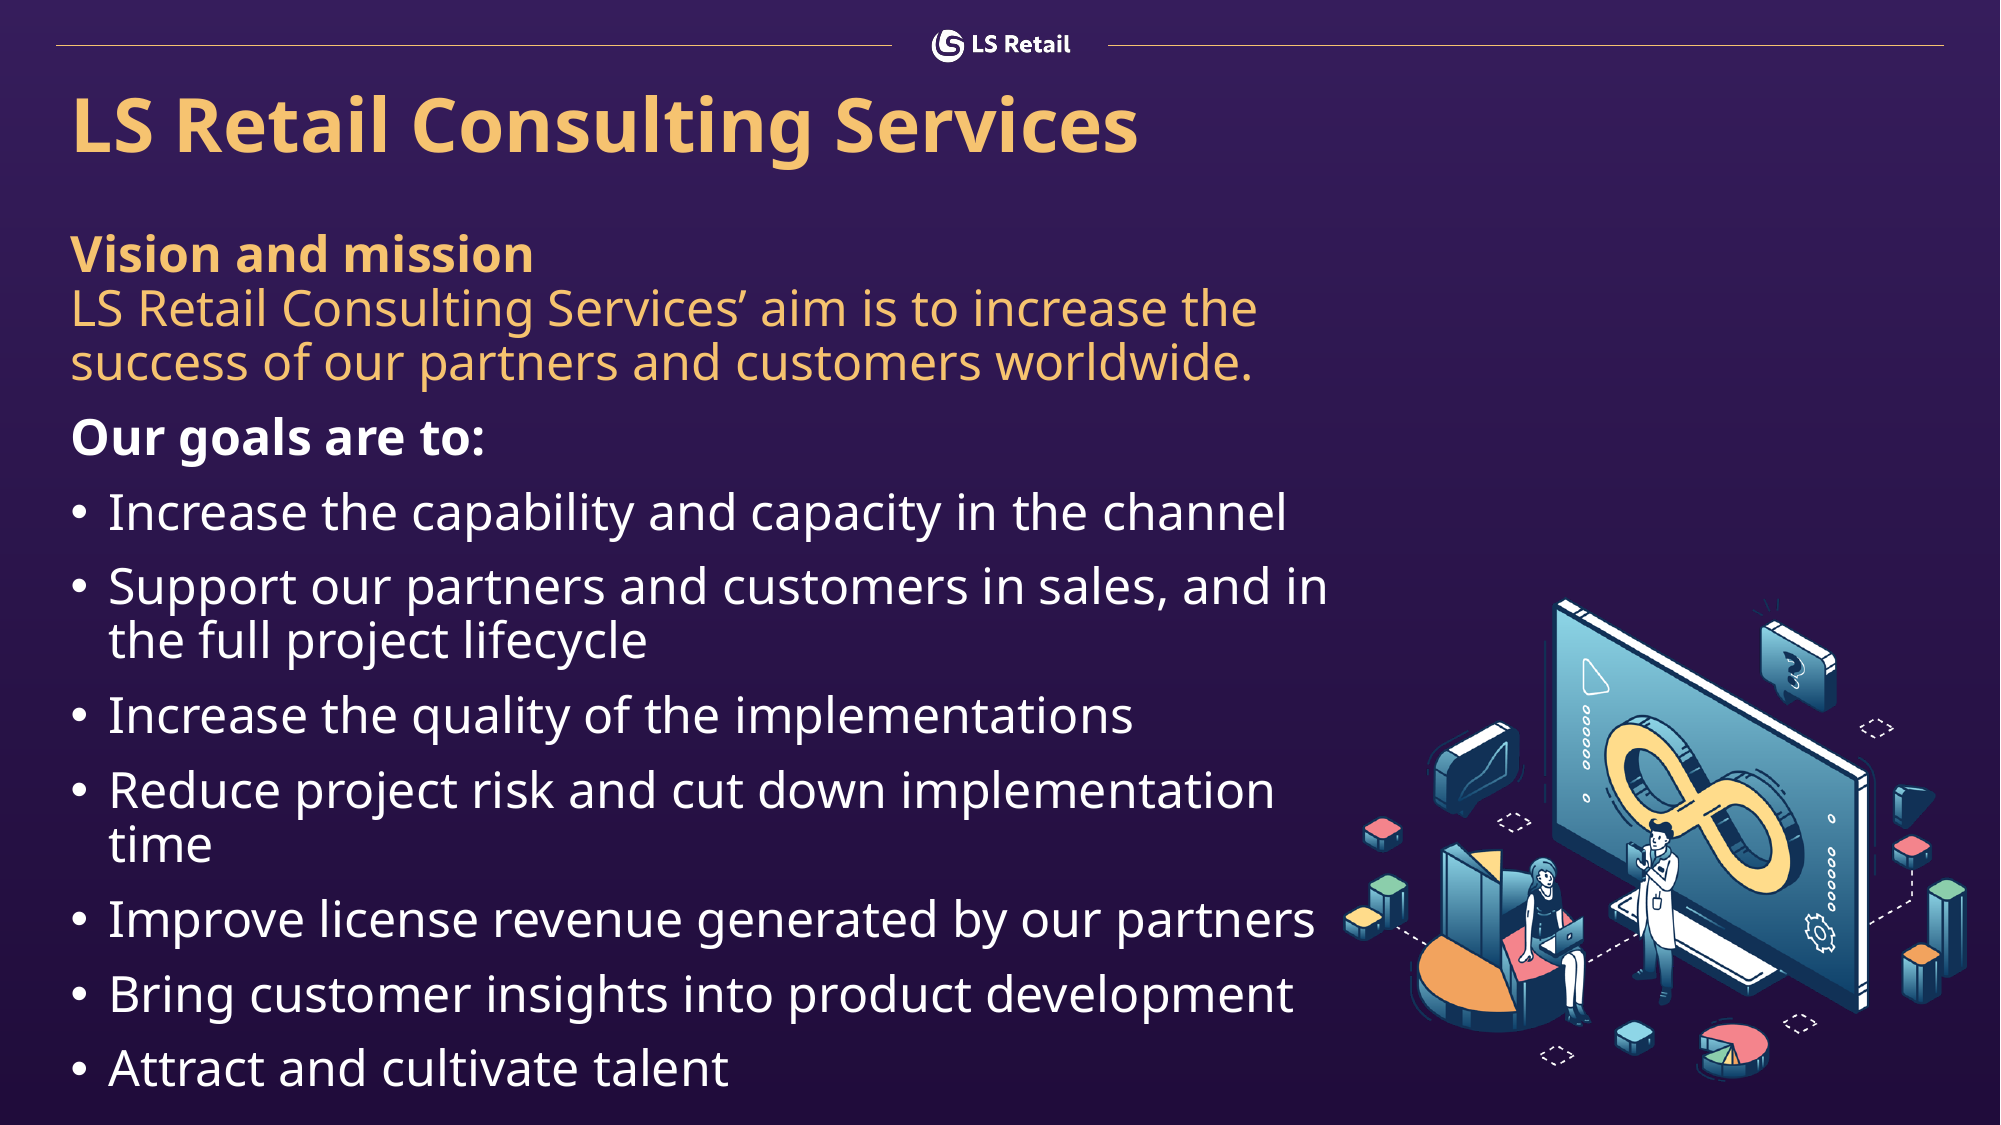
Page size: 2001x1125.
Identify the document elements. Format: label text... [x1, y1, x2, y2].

title LS Retail Consulting Services [55, 80, 1945, 177]
picture [1329, 520, 1980, 1112]
list Vision and mission LS Retail Consulting Services’ aim is to increase the success of our partners and customers worldwide. Our goals are to: Increase the capability and capacity in the channel Support our partners and customers in sales, and in the full project lifecycle Increase the quality of the implementations Reduce project risk and cut down implementation time Improve license revenue generated by our partners Bring customer insights into product development Attract and cultivate talent [55, 221, 1393, 1055]
picture [917, 15, 1083, 77]
